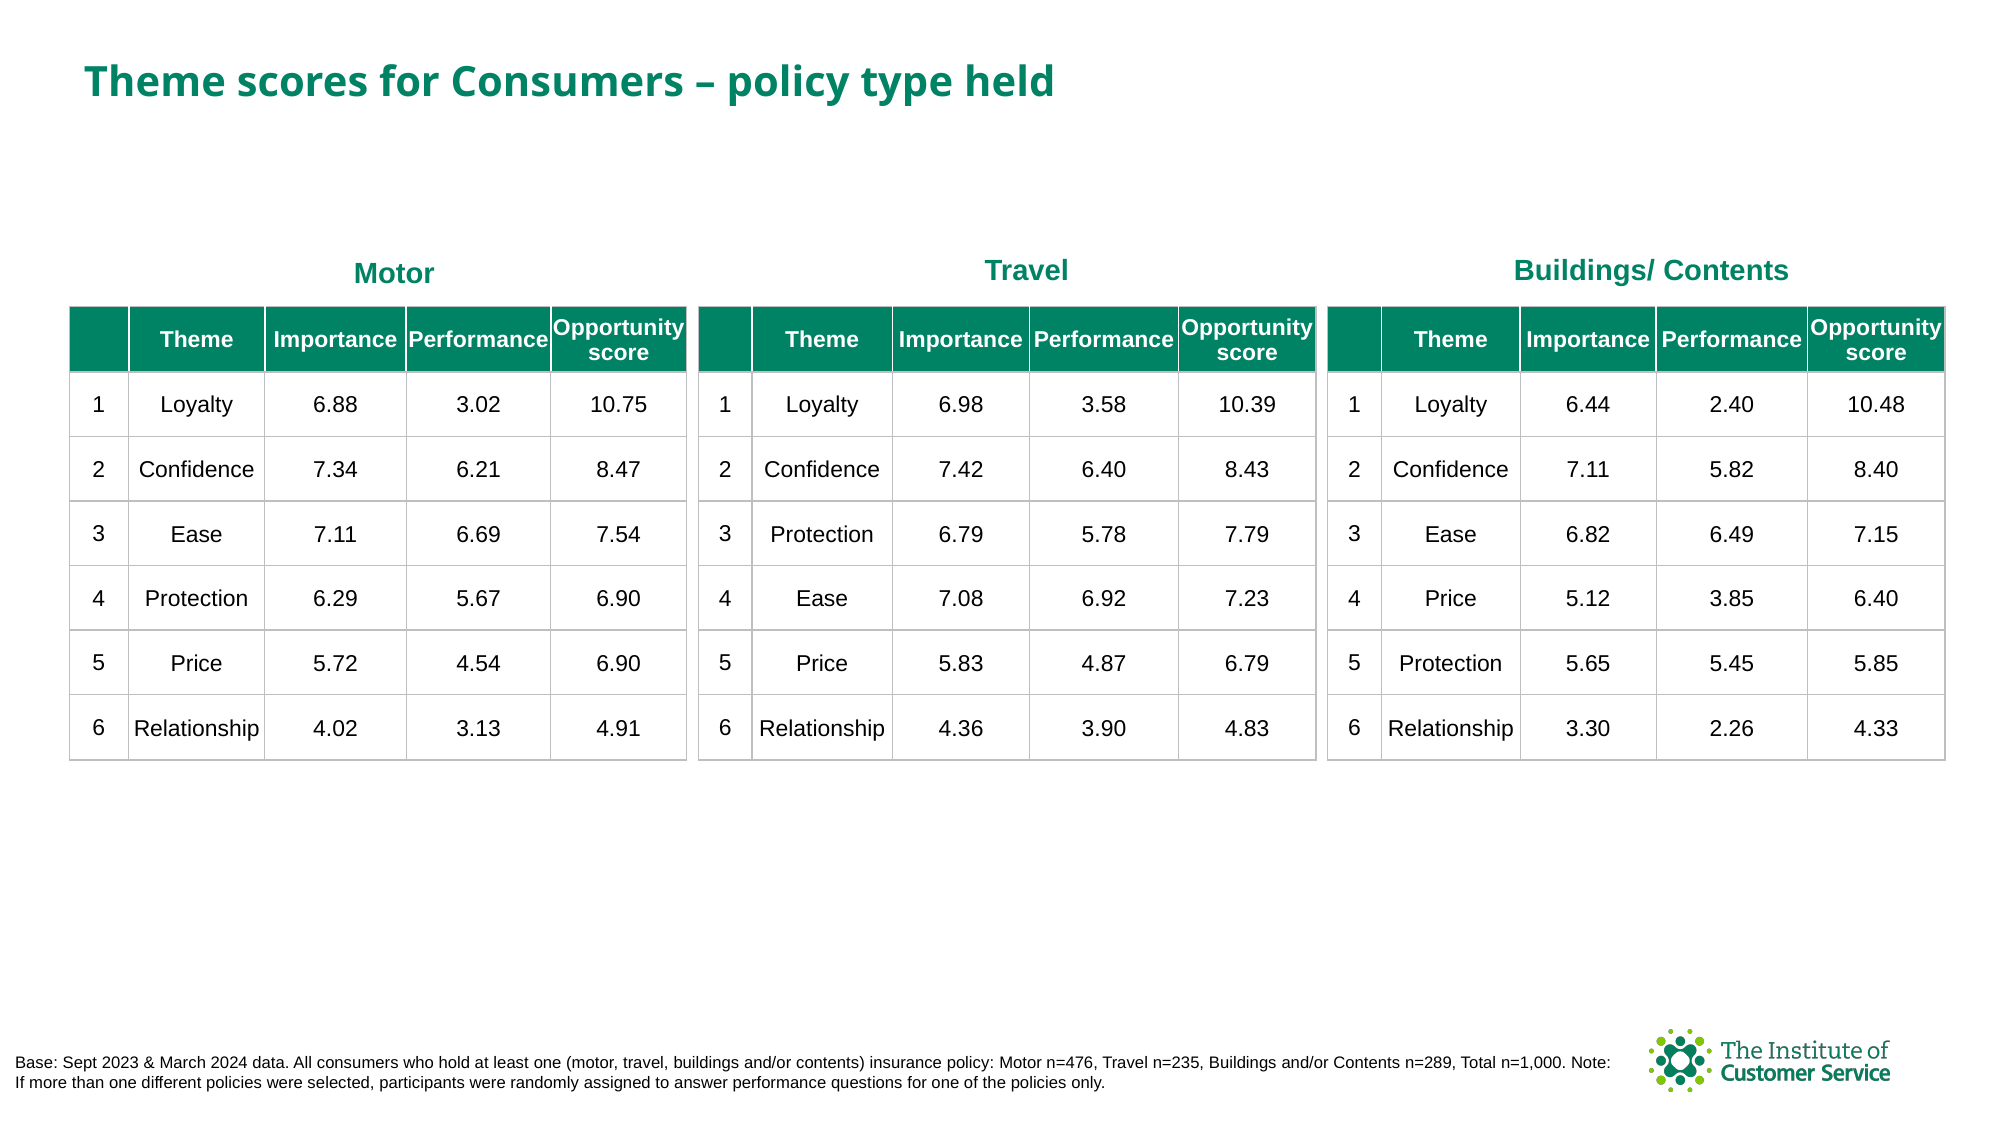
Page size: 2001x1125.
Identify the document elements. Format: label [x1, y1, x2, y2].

table_cell [551, 631, 686, 694]
table_cell [70, 437, 128, 500]
table_cell [1657, 631, 1807, 694]
table_cell [1657, 437, 1807, 500]
table_cell [551, 437, 686, 500]
table_cell [1808, 437, 1944, 500]
table_cell [1521, 373, 1656, 436]
table_header [1382, 307, 1519, 371]
table_cell [265, 566, 406, 629]
table_cell [893, 631, 1029, 694]
table_header [699, 307, 751, 371]
table_cell [129, 437, 264, 500]
table_cell [129, 695, 264, 759]
table_cell [1521, 566, 1656, 629]
table_cell [1328, 373, 1381, 436]
table_header [893, 307, 1029, 371]
table_header [753, 307, 892, 371]
table_cell [1328, 566, 1381, 629]
table_cell [1521, 695, 1656, 759]
table_cell [1382, 502, 1520, 565]
table_cell [407, 695, 550, 759]
table_cell [407, 631, 550, 694]
table_cell [699, 631, 751, 694]
table_cell [551, 566, 686, 629]
table_cell [1030, 566, 1178, 629]
text_box [1499, 243, 1810, 294]
table_header [266, 307, 405, 371]
table_cell [551, 502, 686, 565]
table_cell [1808, 695, 1944, 759]
table_cell [1808, 502, 1944, 565]
table_cell [1179, 566, 1315, 629]
table_cell [407, 437, 550, 500]
table_cell [893, 437, 1029, 500]
table_cell [1521, 502, 1656, 565]
table_header [1328, 307, 1381, 371]
table_cell [699, 566, 751, 629]
table_cell [129, 566, 264, 629]
table_cell [1328, 695, 1381, 759]
table_header [1179, 307, 1315, 371]
table_cell [1657, 373, 1807, 436]
table_cell [753, 566, 892, 629]
table_cell [1030, 631, 1178, 694]
table_cell [70, 566, 128, 629]
table_header [1521, 307, 1655, 371]
table_cell [1657, 502, 1807, 565]
table_header [130, 307, 264, 371]
table_cell [1030, 502, 1178, 565]
text_box [969, 243, 1280, 294]
table_header [70, 307, 128, 371]
table_header [552, 307, 686, 371]
table_cell [129, 373, 264, 436]
table_cell [893, 566, 1029, 629]
table_cell [1808, 566, 1944, 629]
table_cell [1328, 502, 1381, 565]
table_cell [753, 695, 892, 759]
table_cell [407, 502, 550, 565]
table_cell [699, 373, 751, 436]
table_cell [1382, 695, 1520, 759]
table_cell [70, 631, 128, 694]
table_cell [70, 373, 128, 436]
text_box [339, 247, 650, 297]
table_cell [70, 502, 128, 565]
table_header [407, 307, 550, 371]
table_cell [753, 373, 892, 436]
table_cell [265, 373, 406, 436]
table_cell [129, 502, 264, 565]
table_cell [1179, 437, 1315, 500]
text_box [0, 1043, 1635, 1125]
table_cell [265, 631, 406, 694]
table_cell [699, 695, 751, 759]
table_header [1808, 307, 1944, 371]
table_cell [551, 373, 686, 436]
table_cell [265, 502, 406, 565]
table_cell [893, 502, 1029, 565]
table_cell [1808, 373, 1944, 436]
picture [1649, 1029, 1890, 1092]
table_cell [893, 695, 1029, 759]
table_cell [1179, 502, 1315, 565]
table_cell [1328, 631, 1381, 694]
table_cell [1179, 631, 1315, 694]
table_cell [753, 437, 892, 500]
table_cell [753, 502, 892, 565]
table_cell [1657, 695, 1807, 759]
table_cell [1657, 566, 1807, 629]
table_cell [129, 631, 264, 694]
table_cell [265, 437, 406, 500]
table_cell [551, 695, 686, 759]
table_cell [1382, 437, 1520, 500]
table_cell [699, 437, 751, 500]
table_cell [1030, 695, 1178, 759]
table_cell [1382, 373, 1520, 436]
table_cell [407, 566, 550, 629]
table_cell [1179, 695, 1315, 759]
text_box [69, 47, 1912, 113]
table_header [1657, 307, 1807, 371]
table_cell [753, 631, 892, 694]
table_cell [893, 373, 1029, 436]
table_cell [265, 695, 406, 759]
table_cell [699, 502, 751, 565]
table_cell [70, 695, 128, 759]
table_cell [1030, 373, 1178, 436]
table_cell [1808, 631, 1944, 694]
table_cell [1521, 631, 1656, 694]
table_cell [1382, 566, 1520, 629]
table_cell [1328, 437, 1381, 500]
table_cell [1179, 373, 1315, 436]
table_header [1030, 307, 1178, 371]
table_cell [407, 373, 550, 436]
table_cell [1382, 631, 1520, 694]
table_cell [1521, 437, 1656, 500]
table_cell [1030, 437, 1178, 500]
